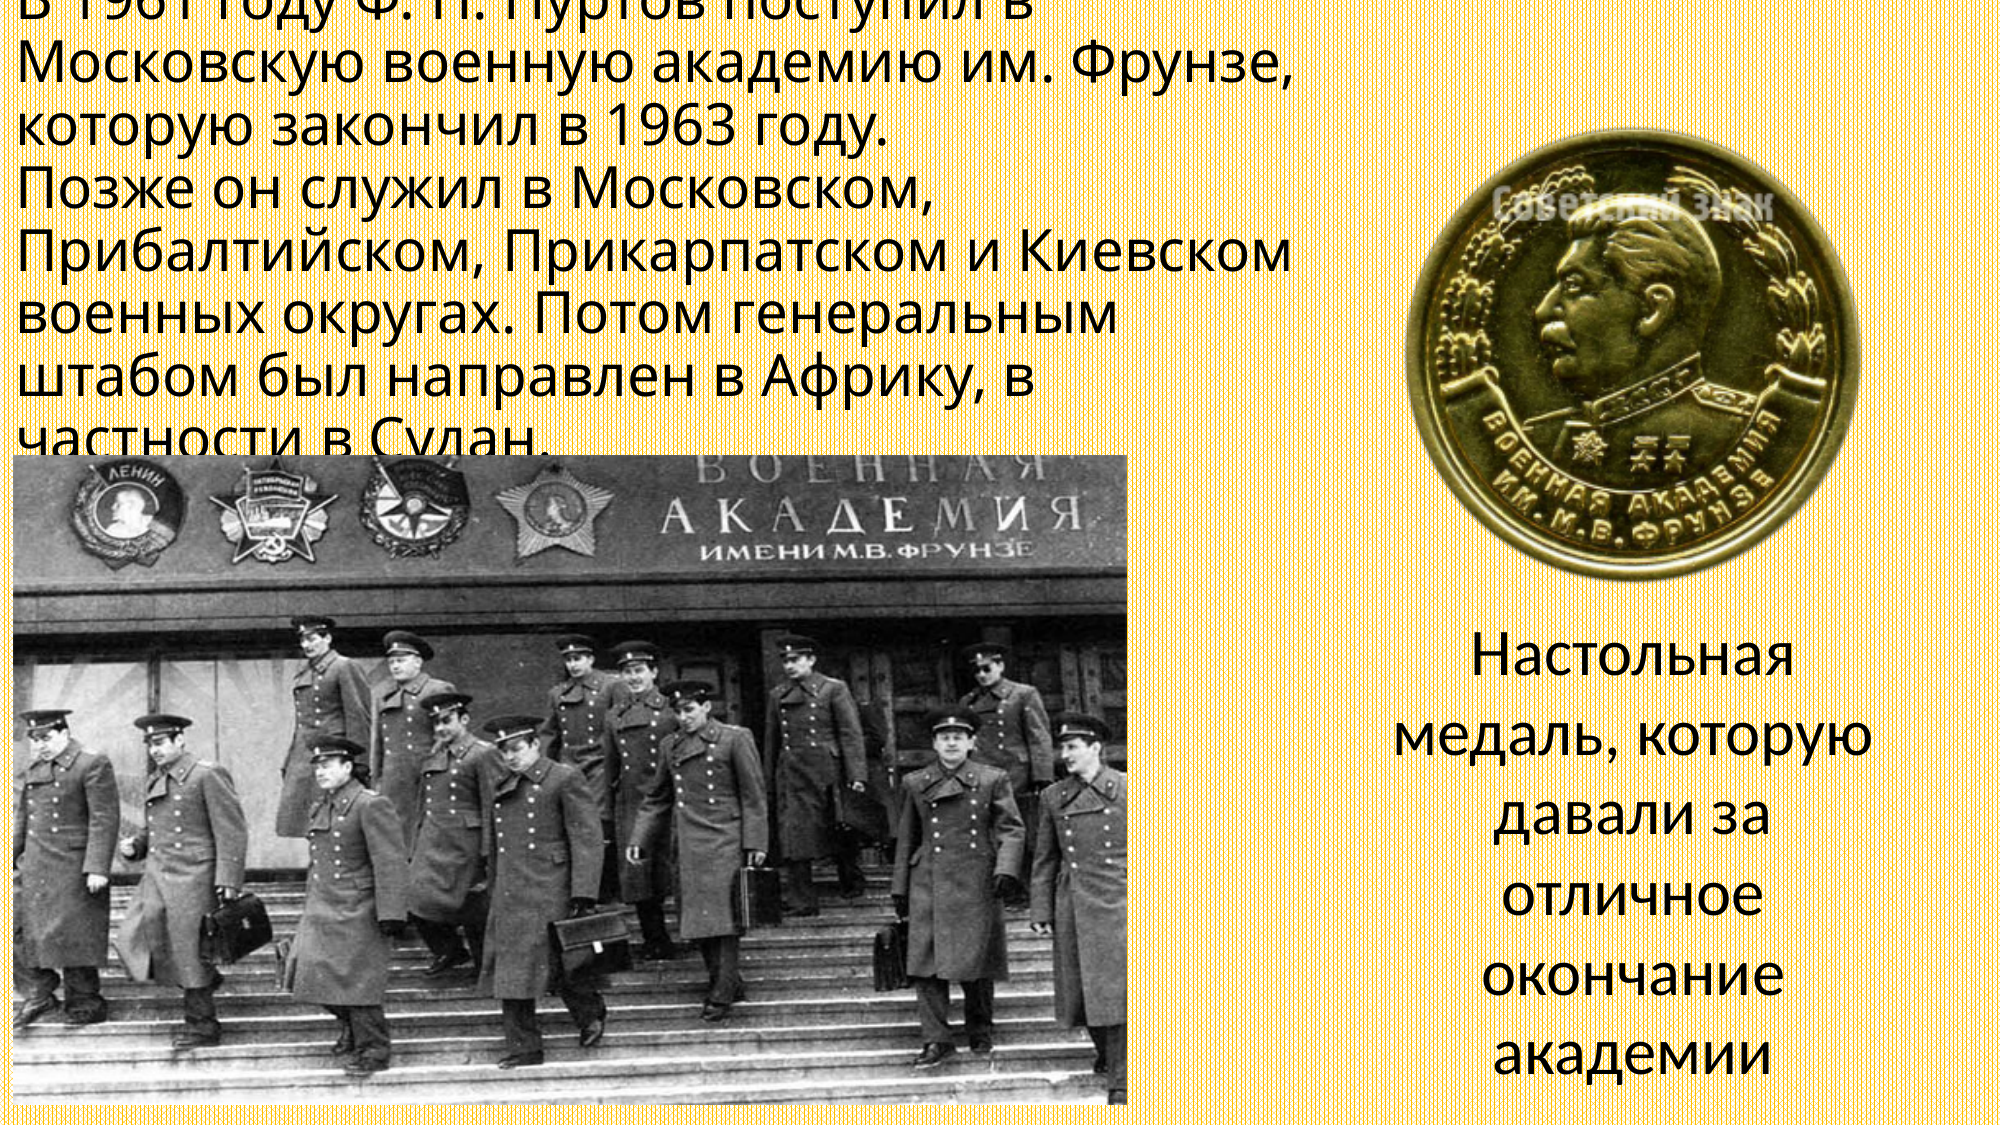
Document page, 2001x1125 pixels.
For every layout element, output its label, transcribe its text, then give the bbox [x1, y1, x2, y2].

picture [1400, 124, 1866, 588]
picture [13, 455, 1127, 1105]
text_box Настольная медаль, которую давали за отличное окончание академии [1348, 601, 1918, 1096]
title В 1961 году Ф. П. Пуртов поступил в Московскую военную академию им. Фрунзе, которую закончил в 1963 году. Позже он служил в Московском, Прибалтийском, Прикарпатском и Киевском военных округах. Потом генеральным штабом был направлен в Африку, в частности в Судан. [0, 38, 1349, 403]
